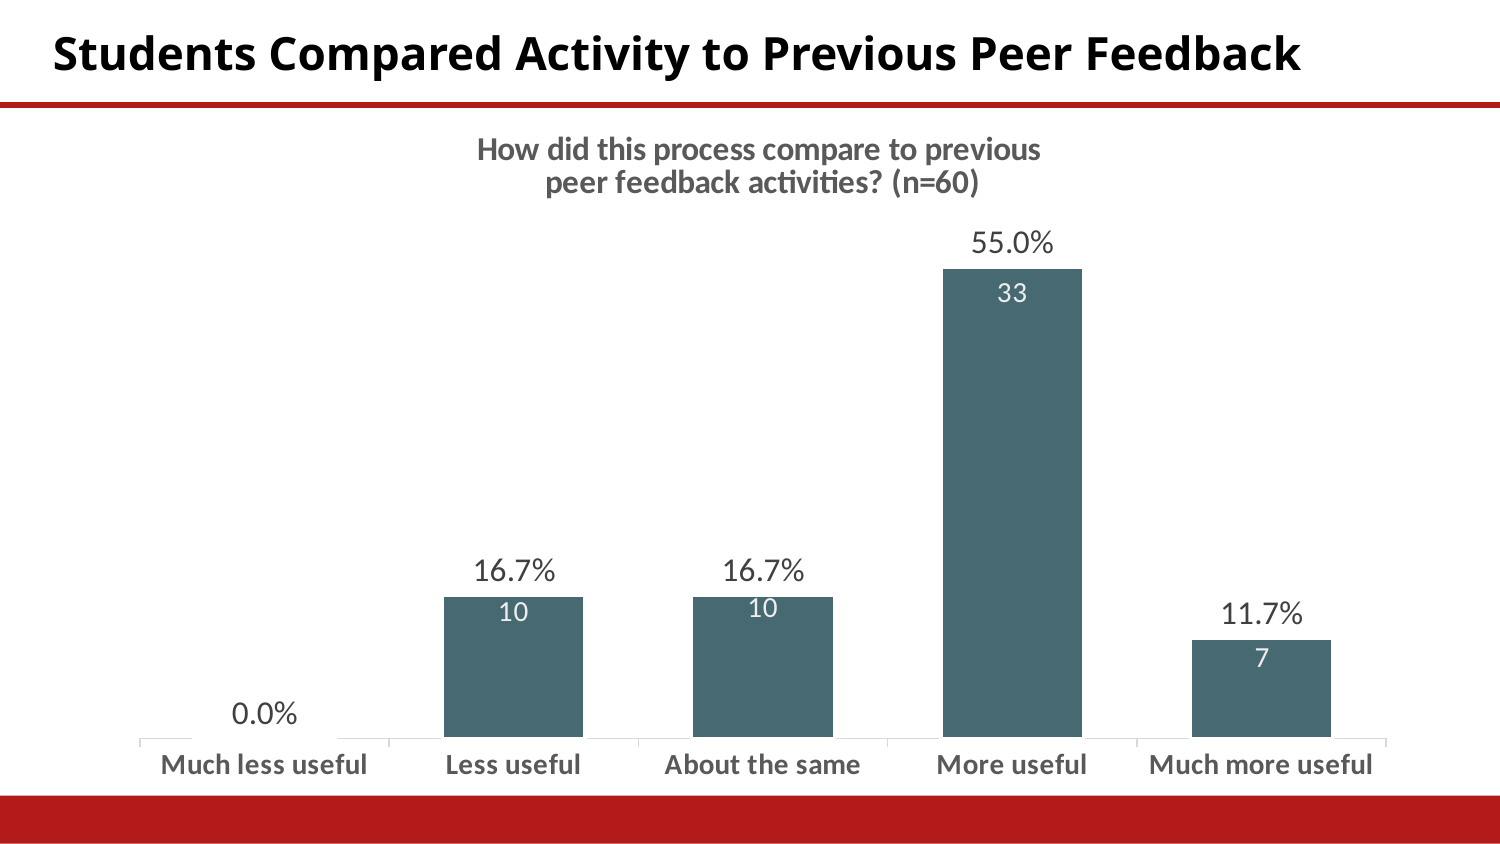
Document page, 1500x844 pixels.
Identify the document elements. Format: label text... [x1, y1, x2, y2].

title Students Compared Activity to Previous Peer Feedback [37, 9, 1436, 104]
chart [113, 103, 1413, 797]
